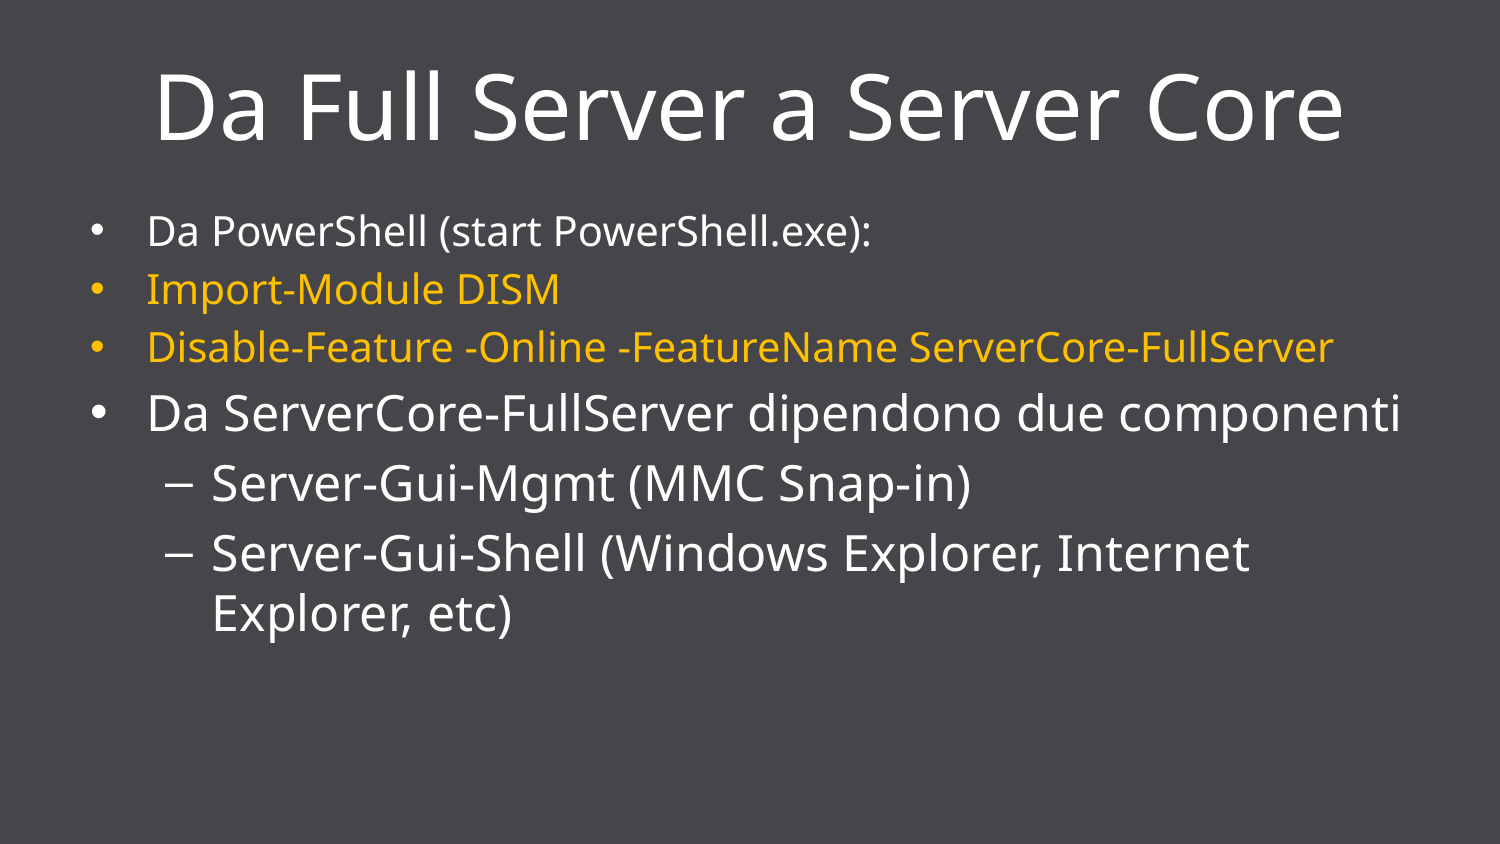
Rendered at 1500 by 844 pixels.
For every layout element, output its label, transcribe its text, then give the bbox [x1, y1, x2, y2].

list Da PowerShell (start PowerShell.exe): Import-Module DISM Disable-Feature -Online -FeatureName ServerCore-FullServer Da ServerCore-FullServer dipendono due componenti Server-Gui-Mgmt (MMC Snap-in) Server-Gui-Shell (Windows Explorer, Internet Explorer, etc) [75, 196, 1425, 754]
title Da Full Server a Server Core [75, 33, 1425, 175]
